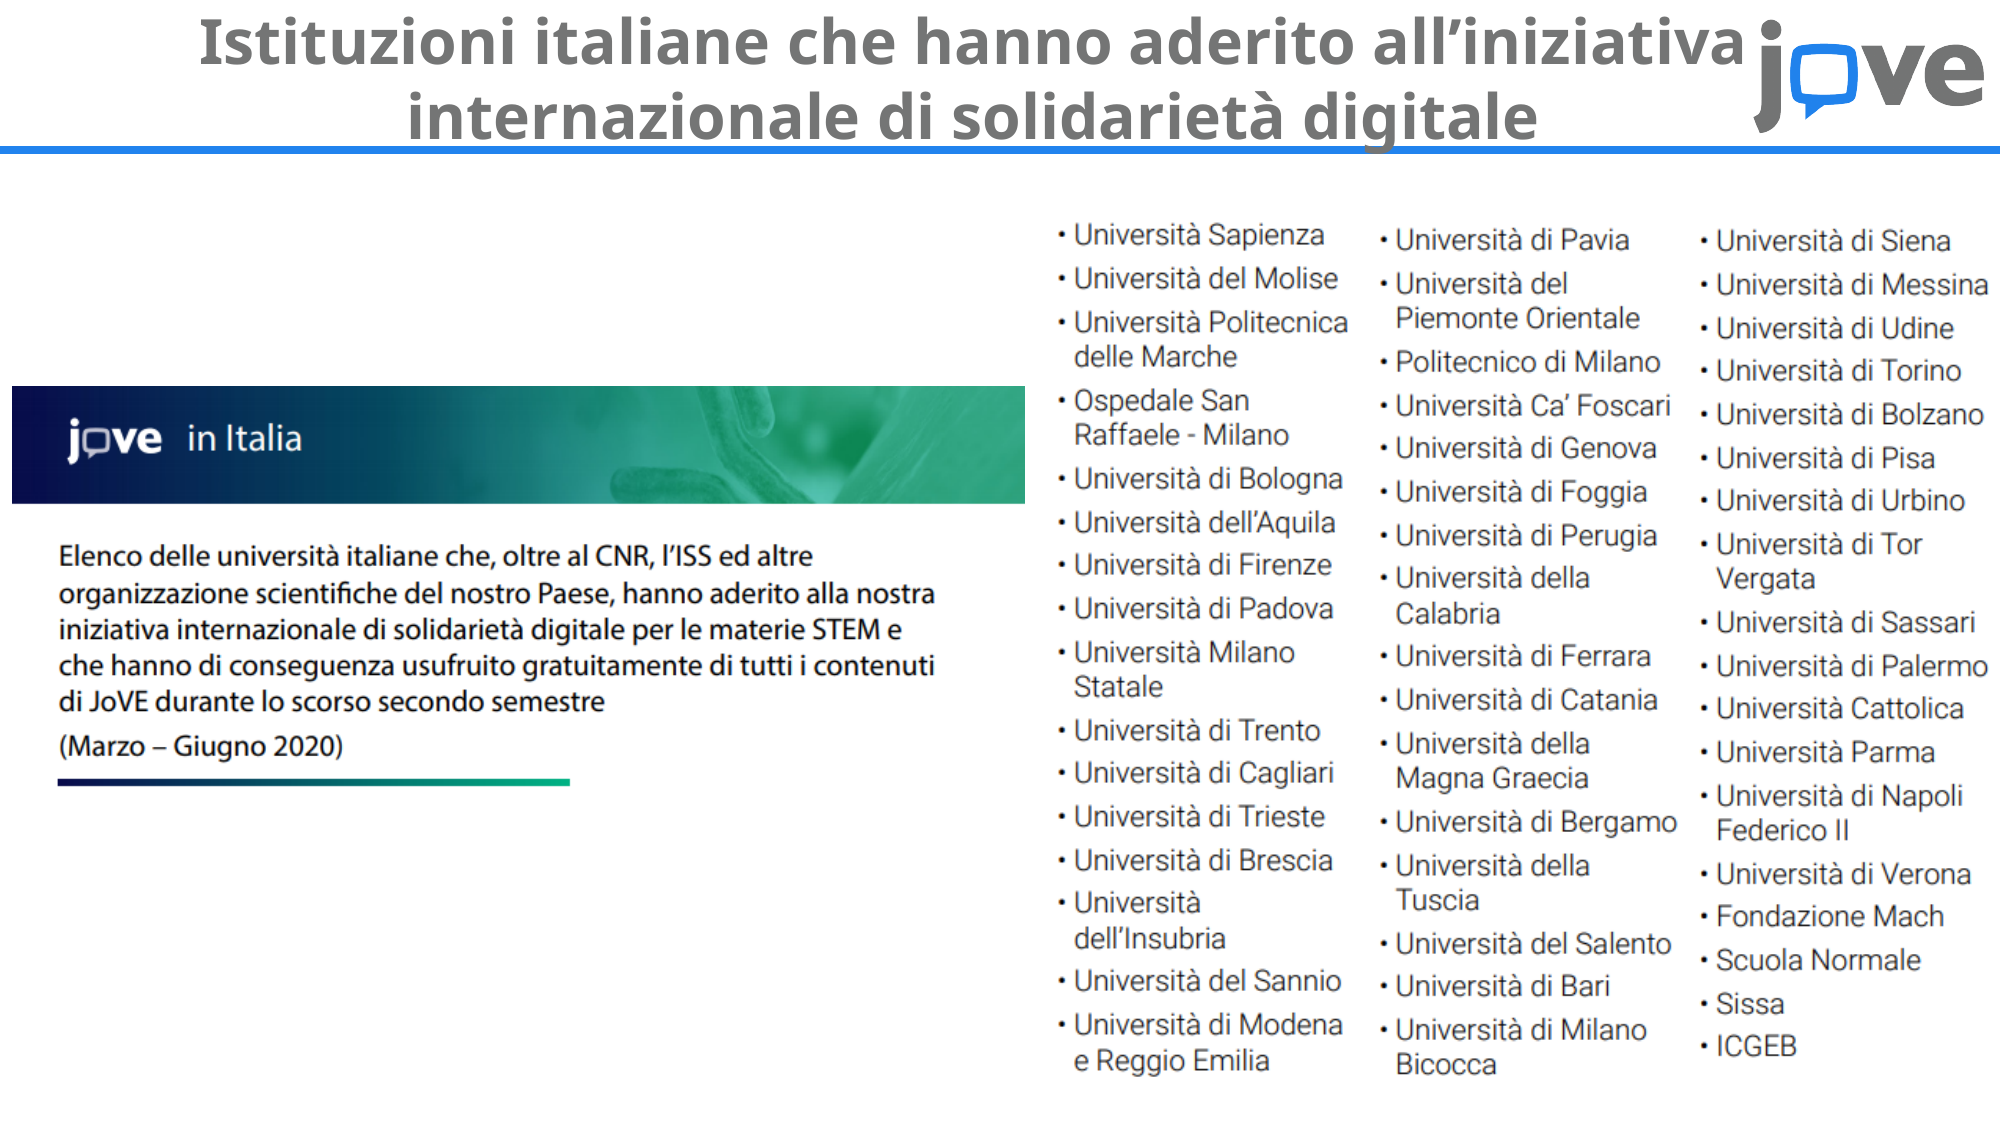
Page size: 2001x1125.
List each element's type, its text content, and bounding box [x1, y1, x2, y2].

picture [1869, 8, 2000, 136]
picture [1037, 200, 2000, 1102]
text_box Istituzioni italiane che hanno aderito all’iniziativa internazionale di solidarietà digitale [79, 4, 1869, 150]
picture [12, 386, 1026, 805]
